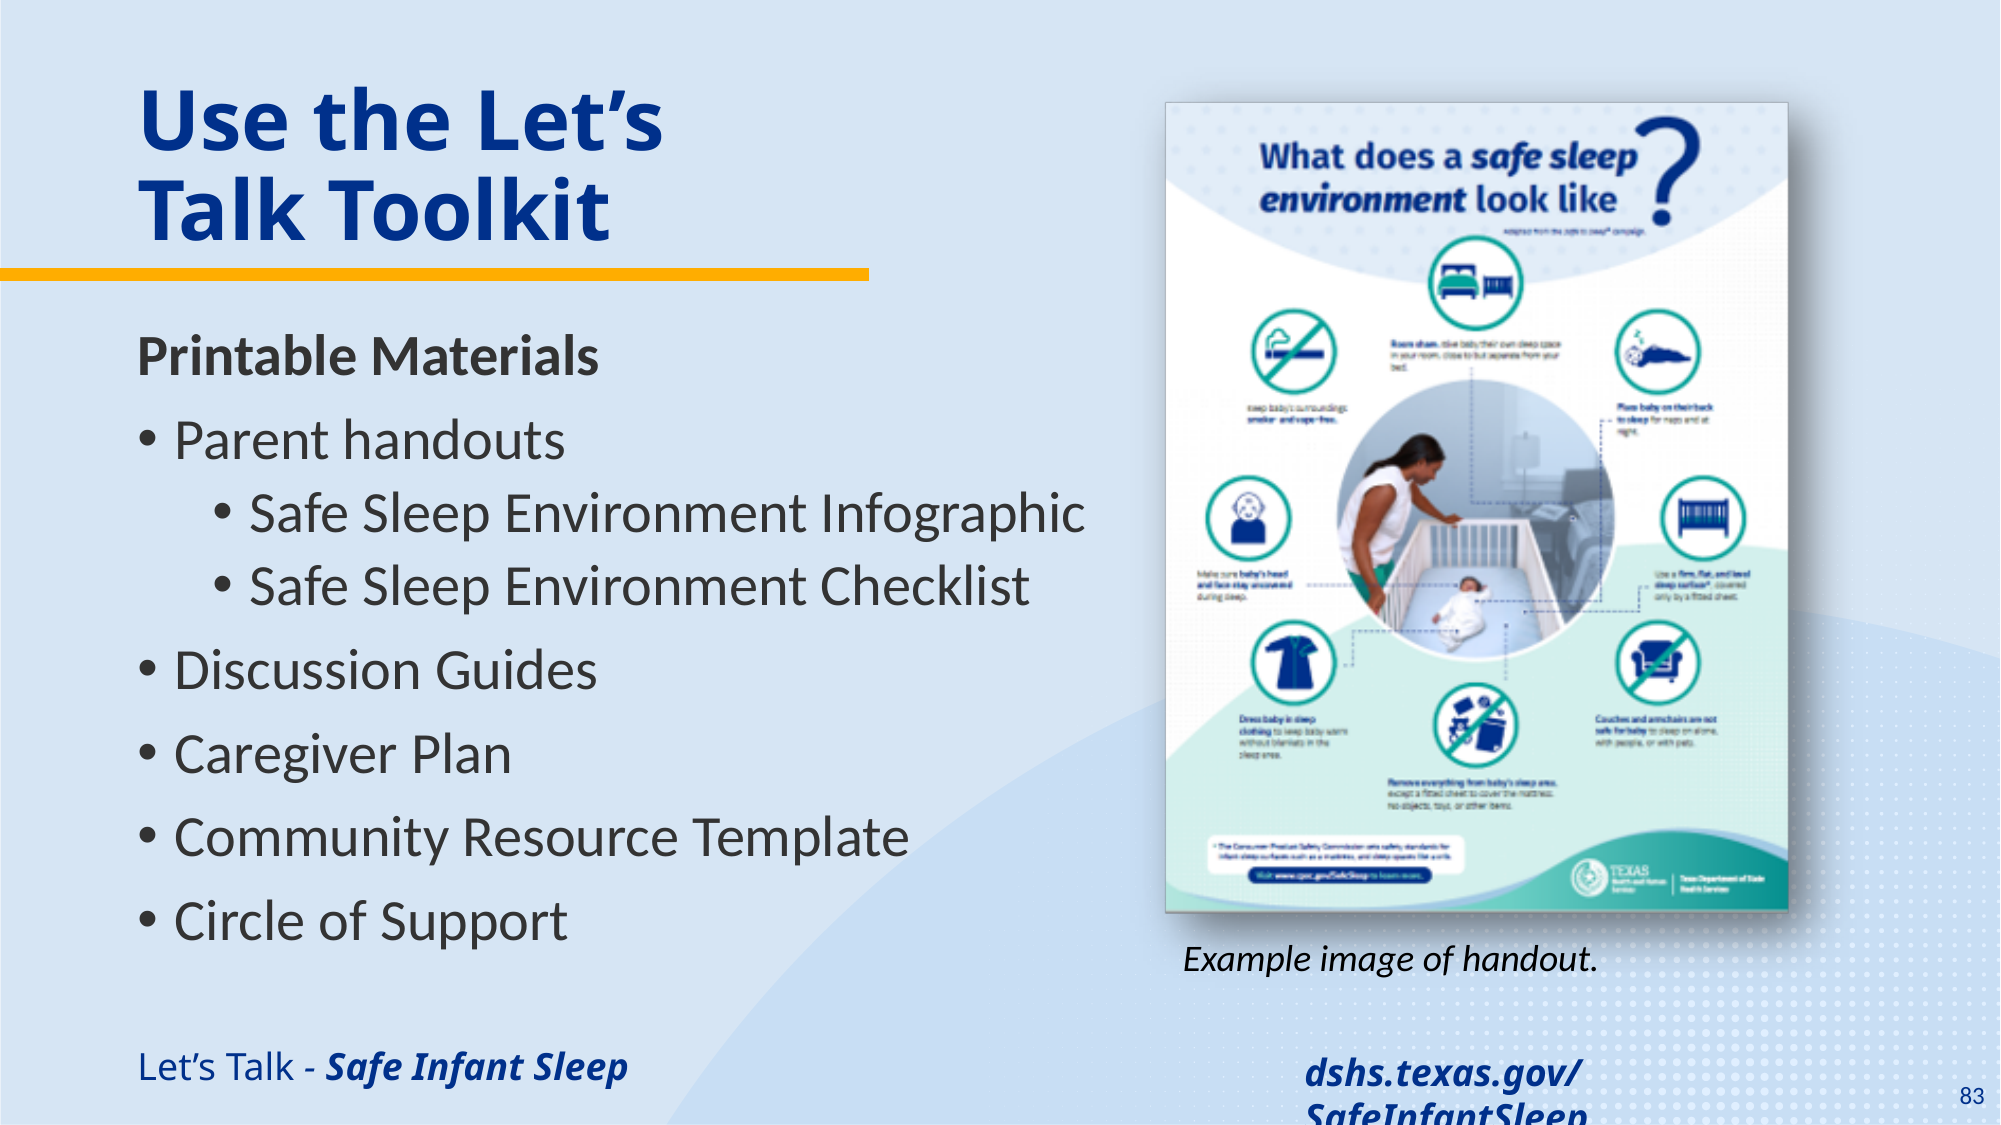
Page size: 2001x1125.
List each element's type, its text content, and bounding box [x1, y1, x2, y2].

picture [1403, 1115, 1410, 1125]
picture [1462, 1115, 1469, 1125]
picture [1331, 1115, 1339, 1125]
picture [0, 0, 2001, 1125]
picture [1439, 1115, 1447, 1125]
title Use the Let’s Talk Toolkit [137, 59, 846, 268]
list Printable Materials Parent handouts Safe Sleep Environment Infographic Safe Sleep Environment Checklist Discussion Guides Caregiver Plan Community Resource Template Circle of Support [137, 325, 1119, 1014]
slide_number 83 [1550, 1064, 2000, 1125]
